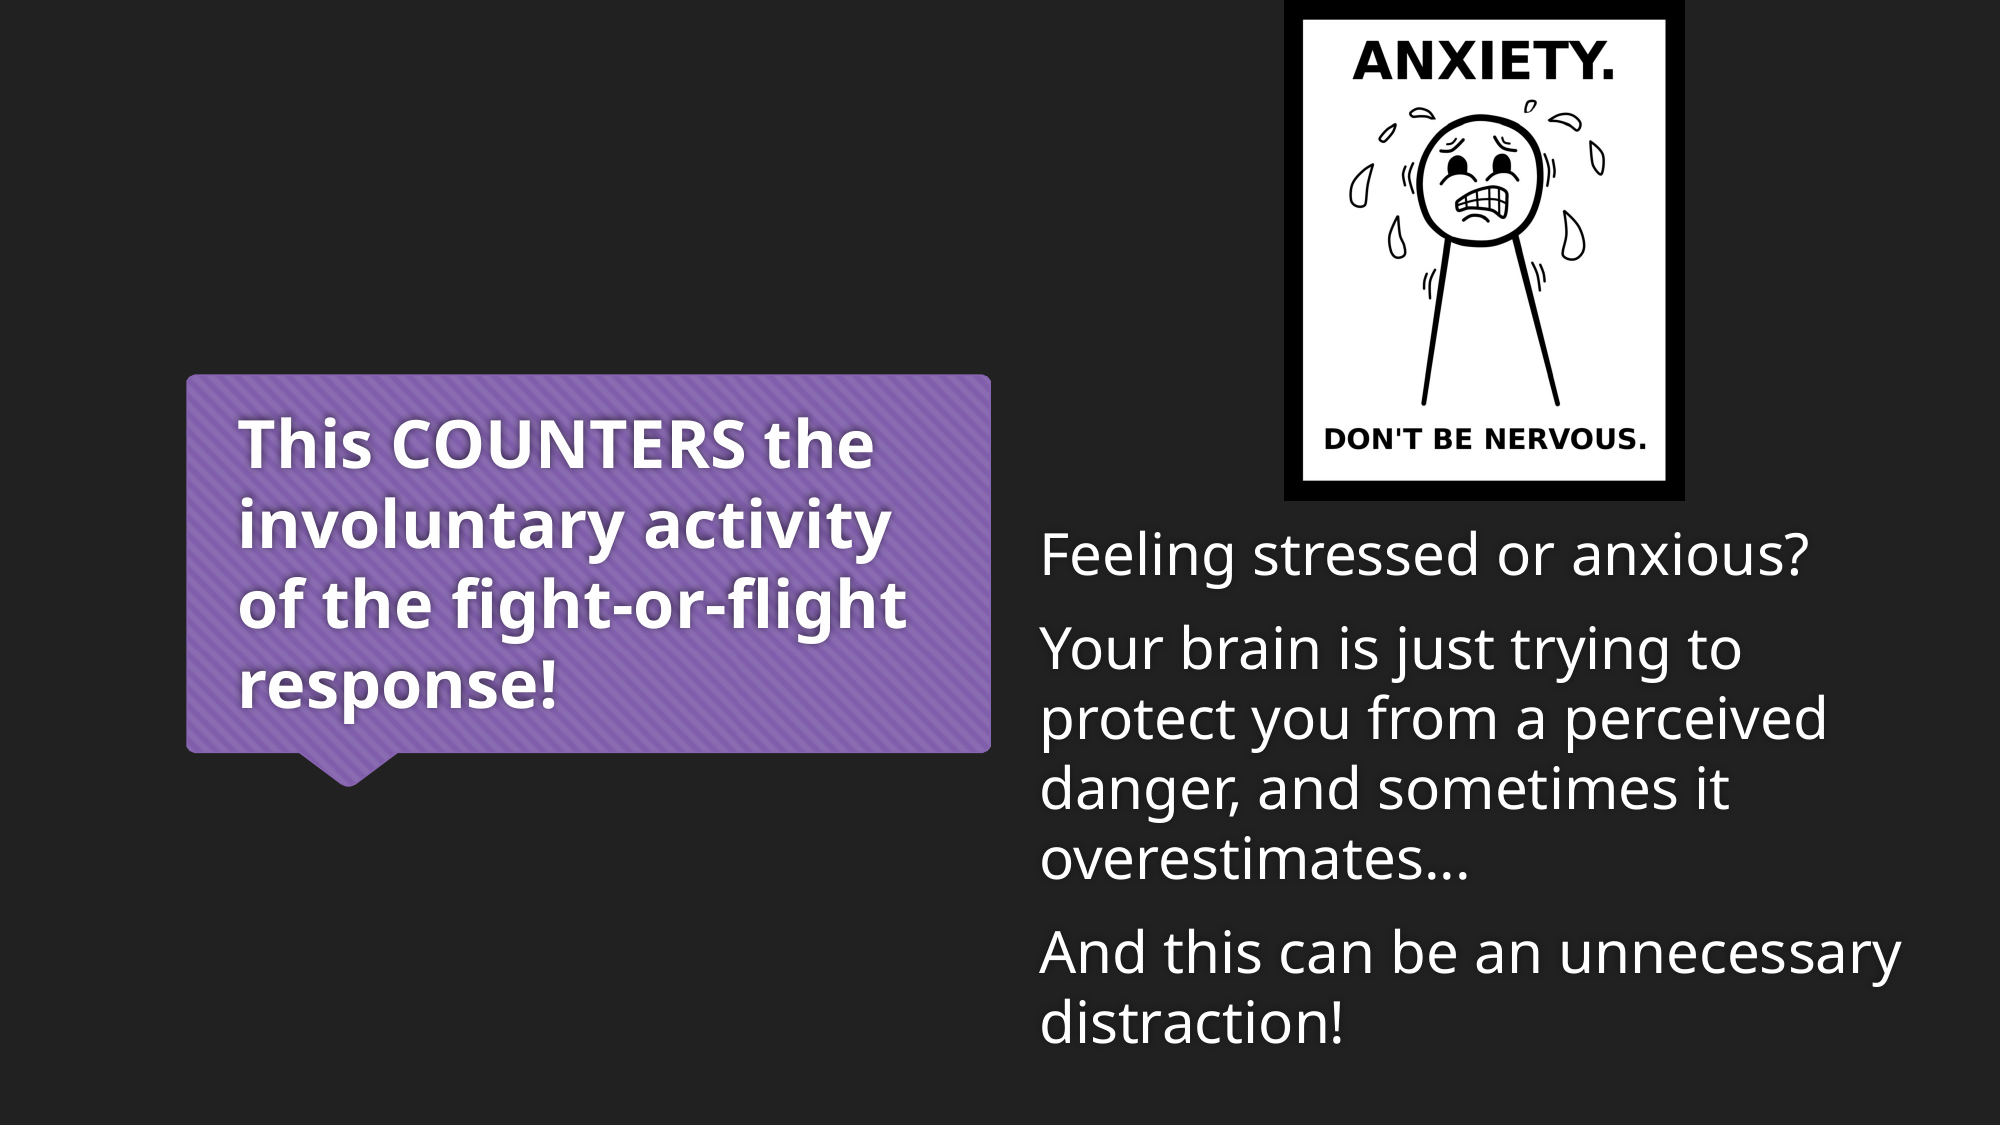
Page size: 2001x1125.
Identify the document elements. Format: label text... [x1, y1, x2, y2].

list Feeling stressed or anxious? Your brain is just trying to protect you from a perceived danger, and sometimes it overestimates... And this can be an unnecessary distraction! [1024, 509, 1945, 1043]
title This COUNTERS the involuntary activity of the fight-or-flight response! [222, 399, 942, 729]
picture [1284, 0, 1685, 501]
